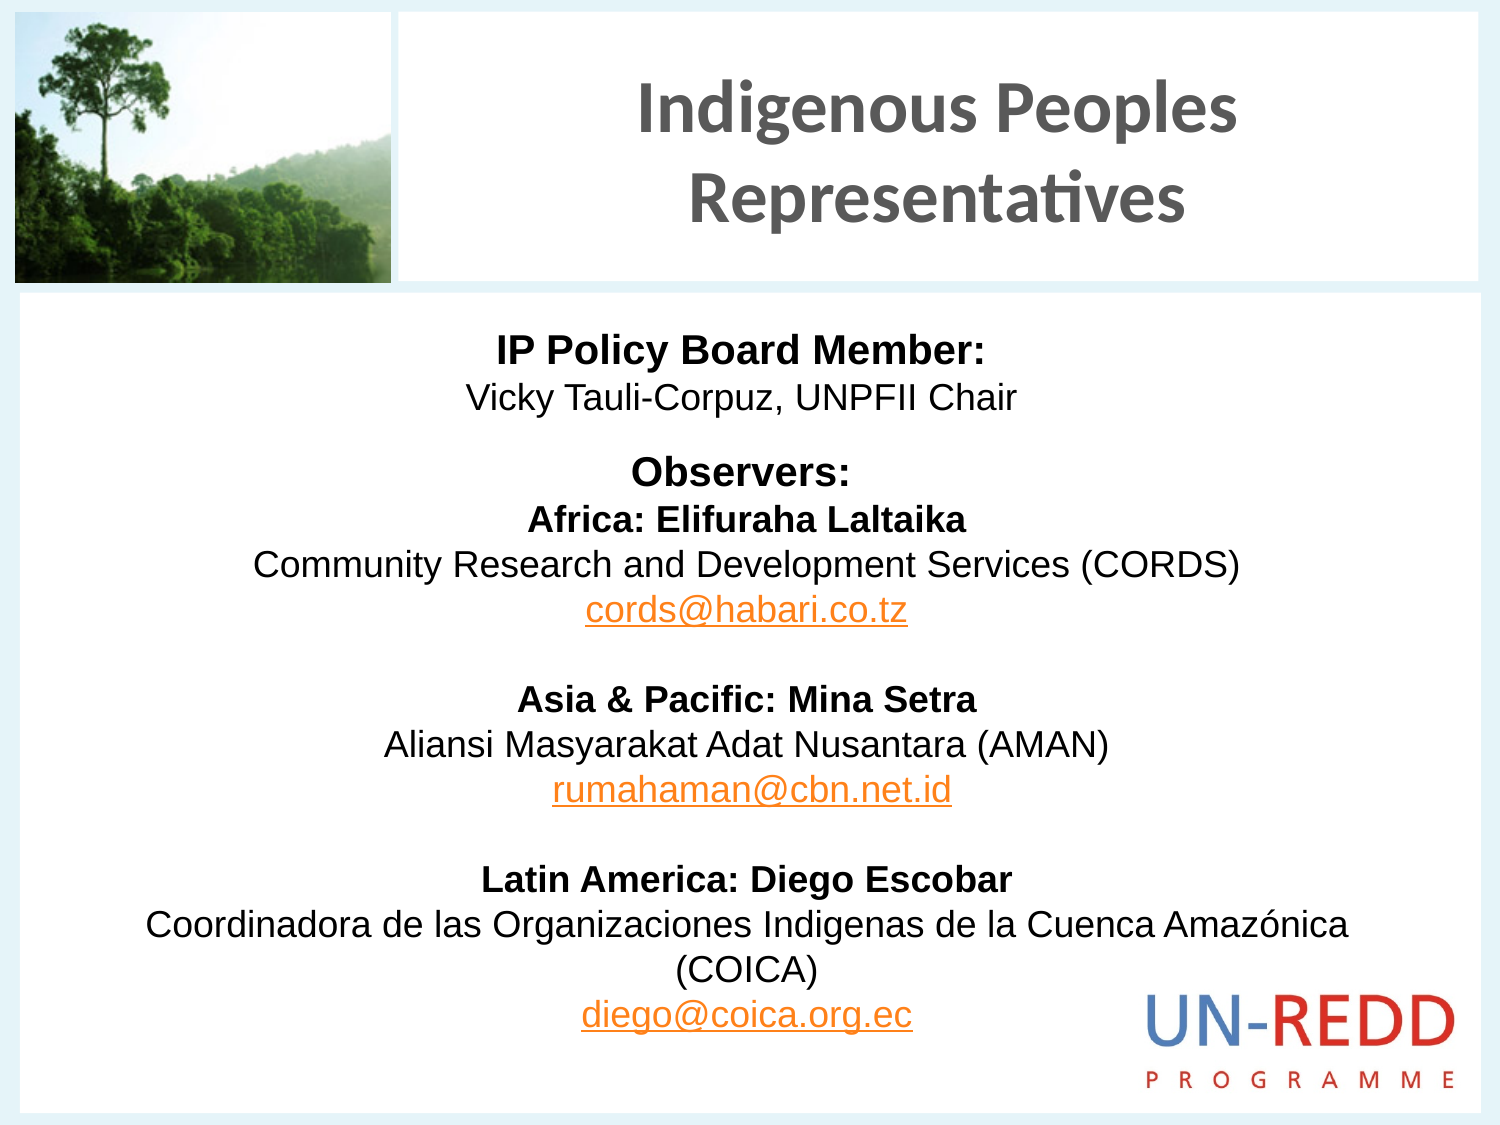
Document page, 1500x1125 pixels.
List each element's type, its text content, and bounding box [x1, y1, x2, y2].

text_box IP Policy Board Member: Vicky Tauli-Corpuz, UNPFII Chair Observers: Africa: Elifuraha Laltaika Community Research and Development Services (CORDS) cords@habari.co.tz Asia & Pacific: Mina Setra Aliansi Masyarakat Adat Nusantara (AMAN) rumahaman@cbn.net.id Latin America: Diego Escobar Coordinadora de las Organizaciones Indigenas de la Cuenca Amazónica (COICA) diego@coica.org.ec [76, 315, 1418, 1088]
picture [15, 12, 391, 283]
picture [1127, 961, 1463, 1106]
title Indigenous Peoples Representatives [401, 21, 1475, 274]
